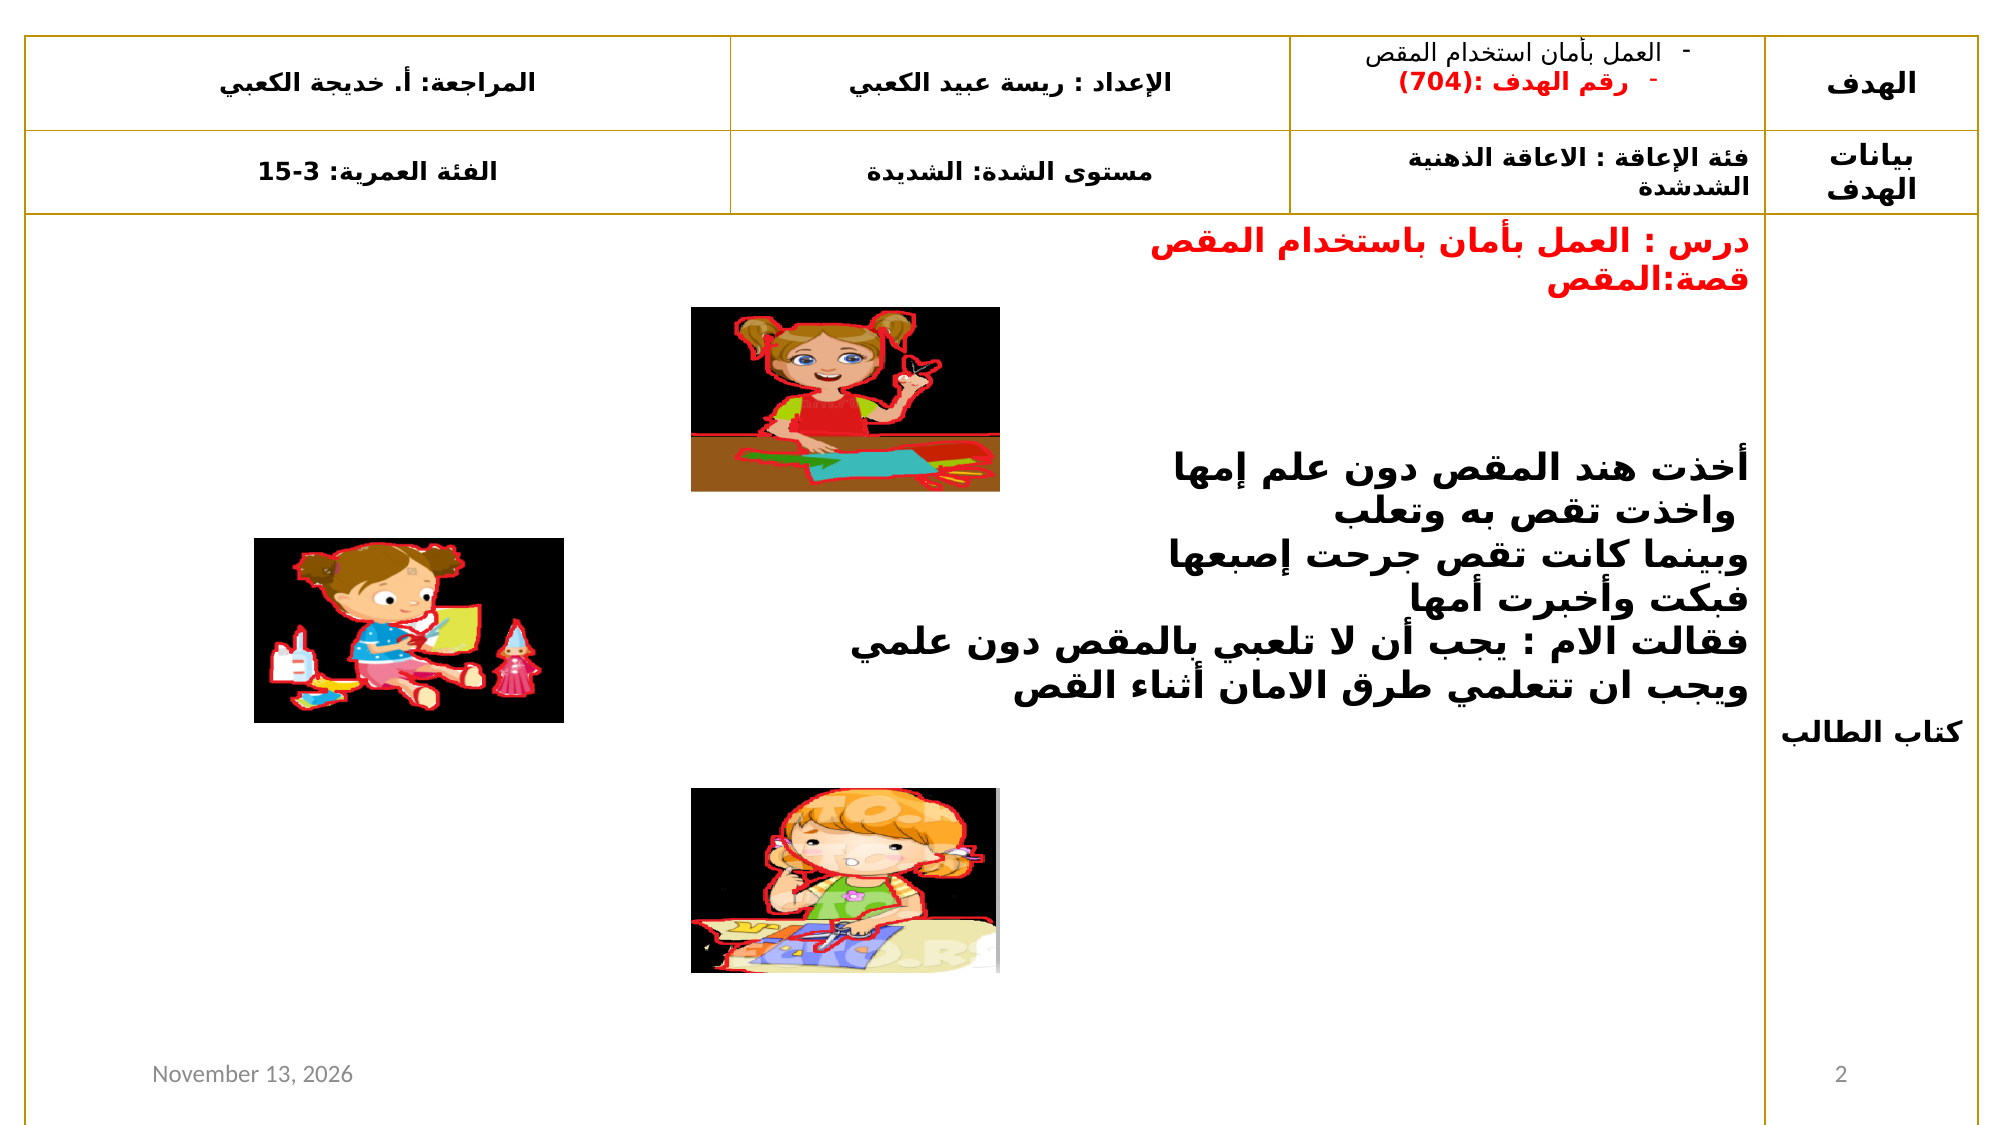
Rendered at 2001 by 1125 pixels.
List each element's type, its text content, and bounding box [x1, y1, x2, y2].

table_cell الفئة العمرية: 3-15 [26, 131, 730, 213]
table_header المراجعة: أ. خديجة الكعبي [26, 37, 730, 130]
picture [691, 788, 1000, 973]
table_cell درس : العمل بأمان باستخدام المقص قصة:المقص أخذت هند المقص دون علم إمها واخذت تقص به وتعلب وبينما كانت تقص جرحت إصبعها فبكت وأخبرت أمها فقالت الام : يجب أن لا تلعبي بالمقص دون علمي ويجب ان تتعلمي طرق الامان أثناء القص [26, 215, 1764, 1125]
table_cell بيانات الهدف [1766, 131, 1977, 213]
table_cell فئة الإعاقة : الاعاقة الذهنية الشدشدة [1291, 131, 1764, 213]
picture [691, 307, 1000, 492]
table_header الإعداد : ريسة عبيد الكعبي [731, 37, 1289, 130]
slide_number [137, 1042, 588, 1103]
table_header العمل بأمان استخدام المقص رقم الهدف :(704) [1291, 37, 1764, 130]
table_cell كتاب الطالب [1766, 215, 1977, 1125]
picture [254, 538, 564, 723]
table_cell مستوى الشدة: الشديدة [731, 131, 1289, 213]
table_header الهدف [1766, 37, 1977, 130]
slide_number 2 [1412, 1042, 1863, 1103]
